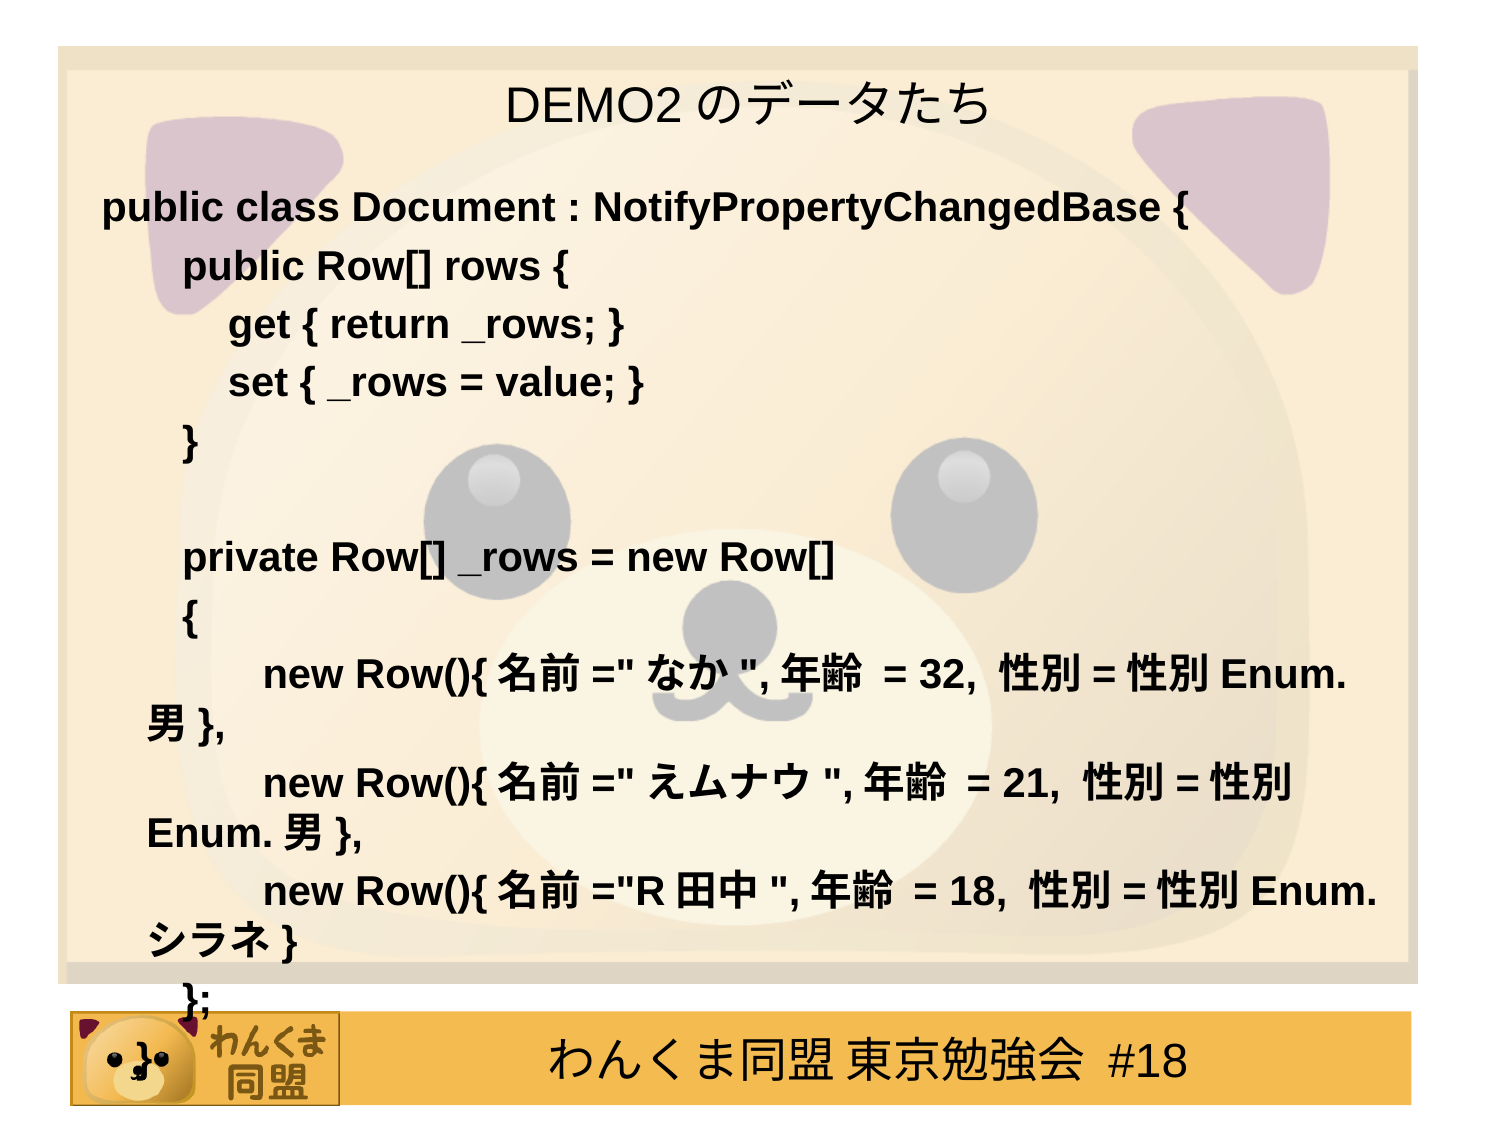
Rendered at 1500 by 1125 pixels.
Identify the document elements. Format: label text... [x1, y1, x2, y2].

title DEMO2のデータたち [74, 44, 1426, 162]
picture [70, 1011, 340, 1106]
picture [58, 46, 1418, 984]
list public class Document : NotifyPropertyChangedBase { public Row[] rows { get { return _rows; } set { _rows = value; } } private Row[] _rows = new Row[] { new Row(){名前="なか",年齢 = 32, 性別=性別Enum.男}, new Row(){名前="えムナウ",年齢 = 21, 性別=性別Enum.男}, new Row(){名前="R田中",年齢 = 18, 性別=性別Enum.シラネ} }; } [74, 172, 1426, 1006]
